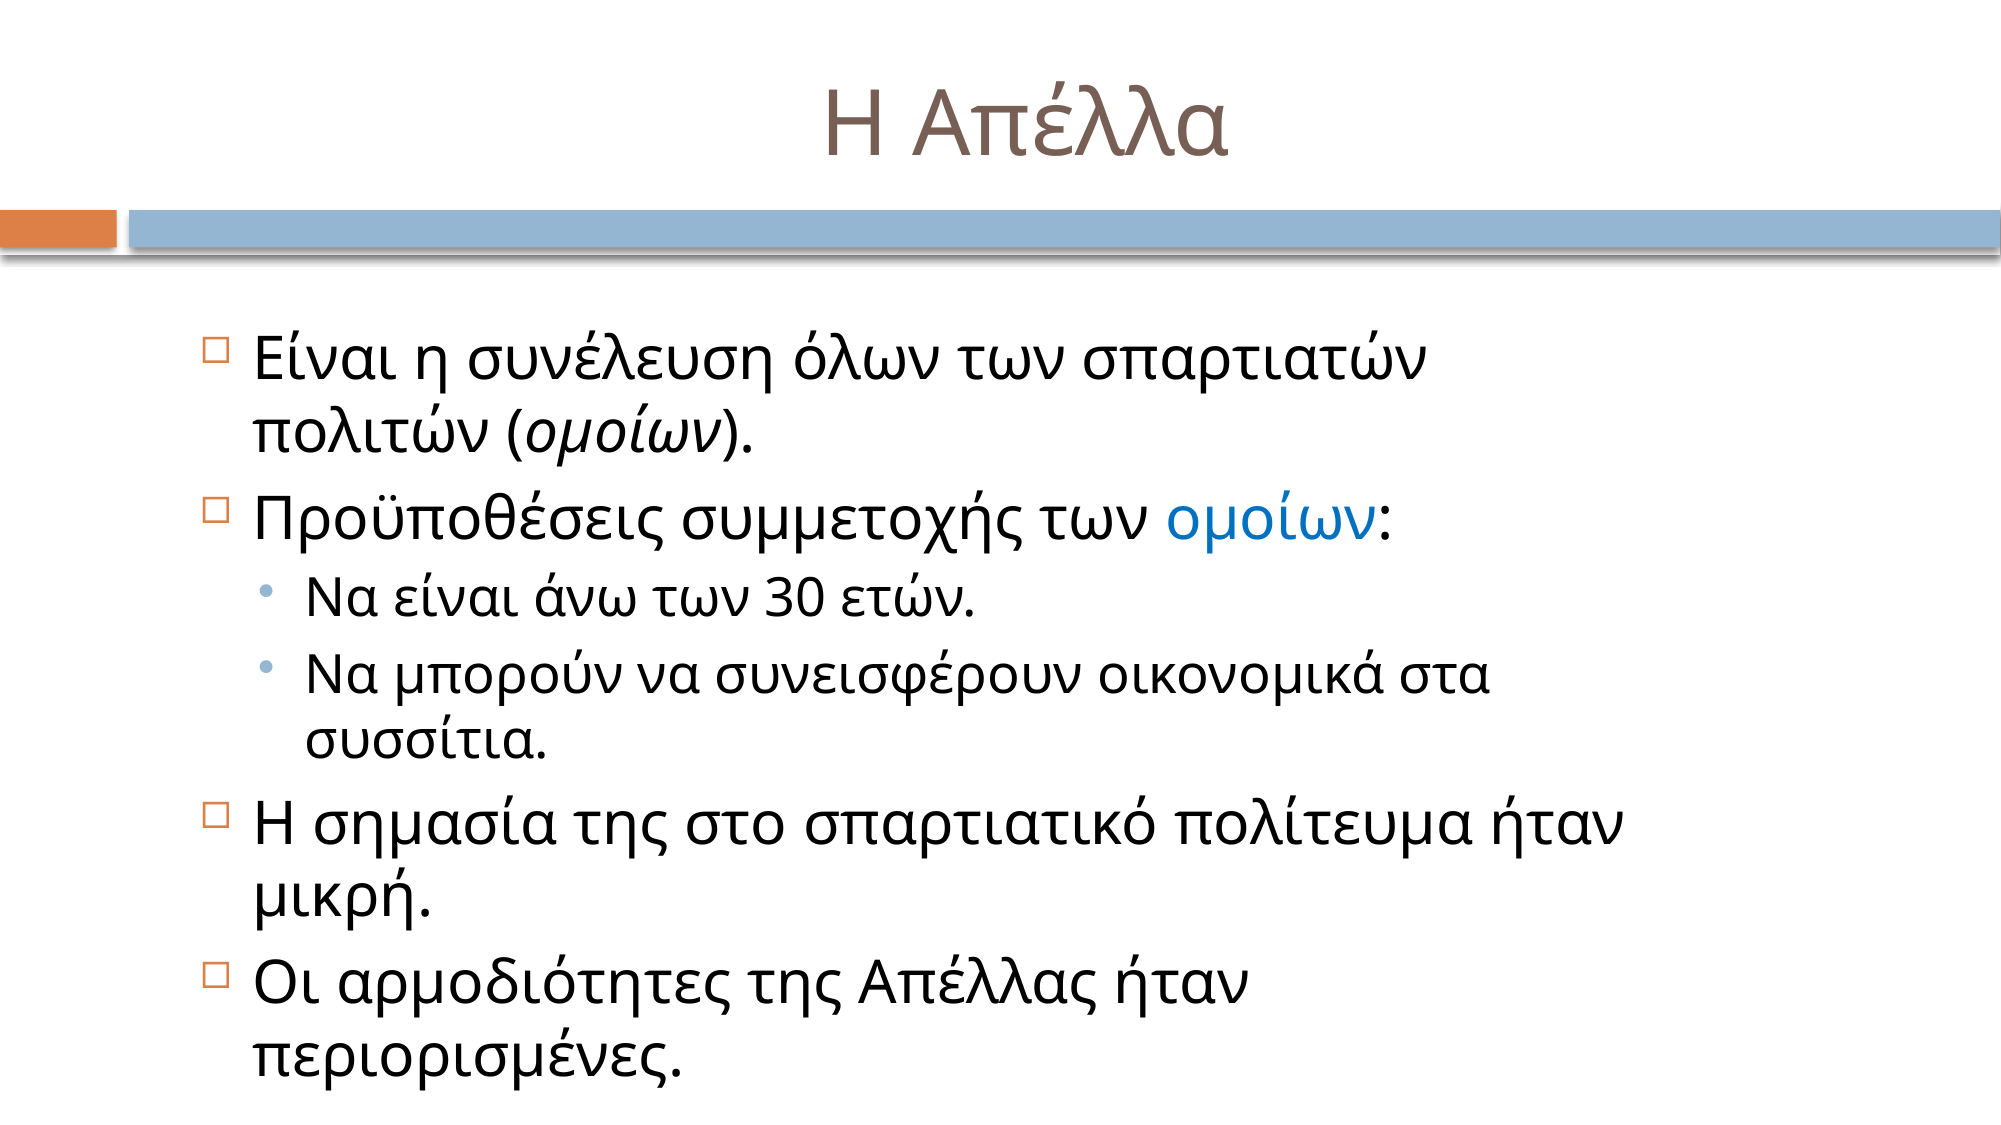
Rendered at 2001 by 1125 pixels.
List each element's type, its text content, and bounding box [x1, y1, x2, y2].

list Είναι η συνέλευση όλων των σπαρτιατών πολιτών (ομοίων). Προϋποθέσεις συμμετοχής των ομοίων: Να είναι άνω των 30 ετών. Να μπορούν να συνεισφέρουν οικονομικά στα συσσίτια. Η σημασία της στο σπαρτιατικό πολίτευμα ήταν μικρή. Οι αρμοδιότητες της Απέλλας ήταν περιορισμένες. [184, 311, 1688, 1125]
title Η Απέλλα [133, 37, 1918, 200]
